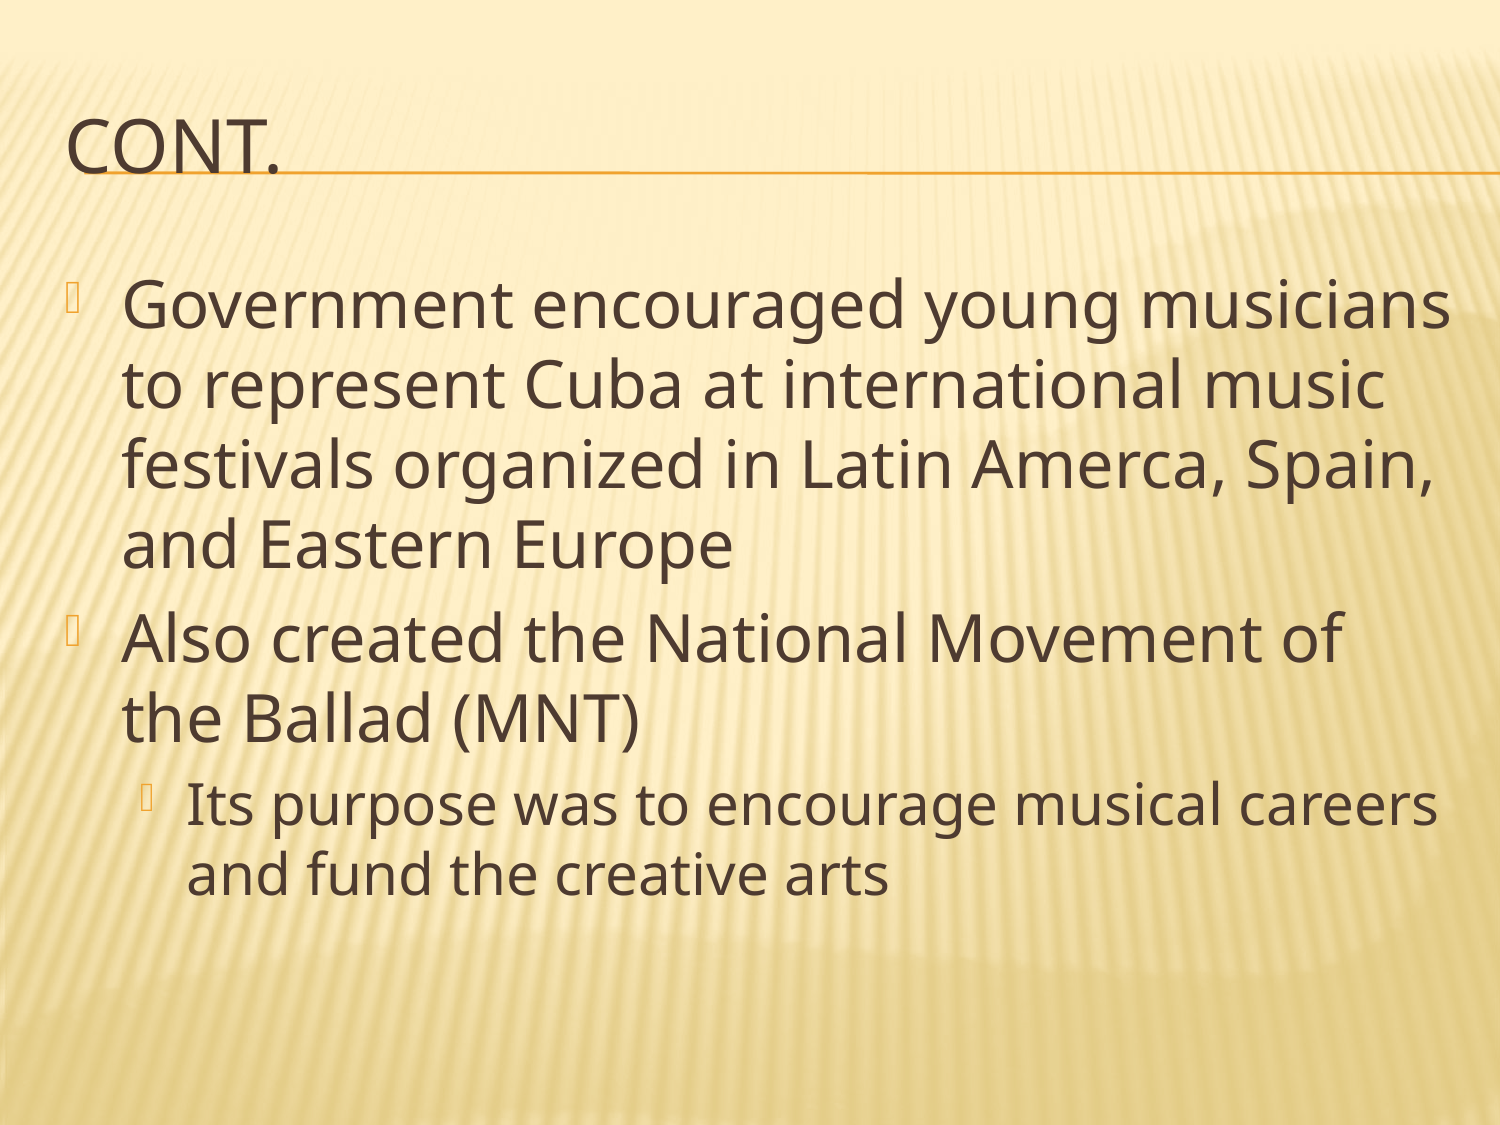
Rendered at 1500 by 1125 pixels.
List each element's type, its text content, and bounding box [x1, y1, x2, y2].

list Government encouraged young musicians to represent Cuba at international music festivals organized in Latin Amerca, Spain, and Eastern Europe Also created the National Movement of the Ballad (MNT) Its purpose was to encourage musical careers and fund the creative arts [50, 254, 1475, 998]
title Cont. [50, 75, 1475, 213]
